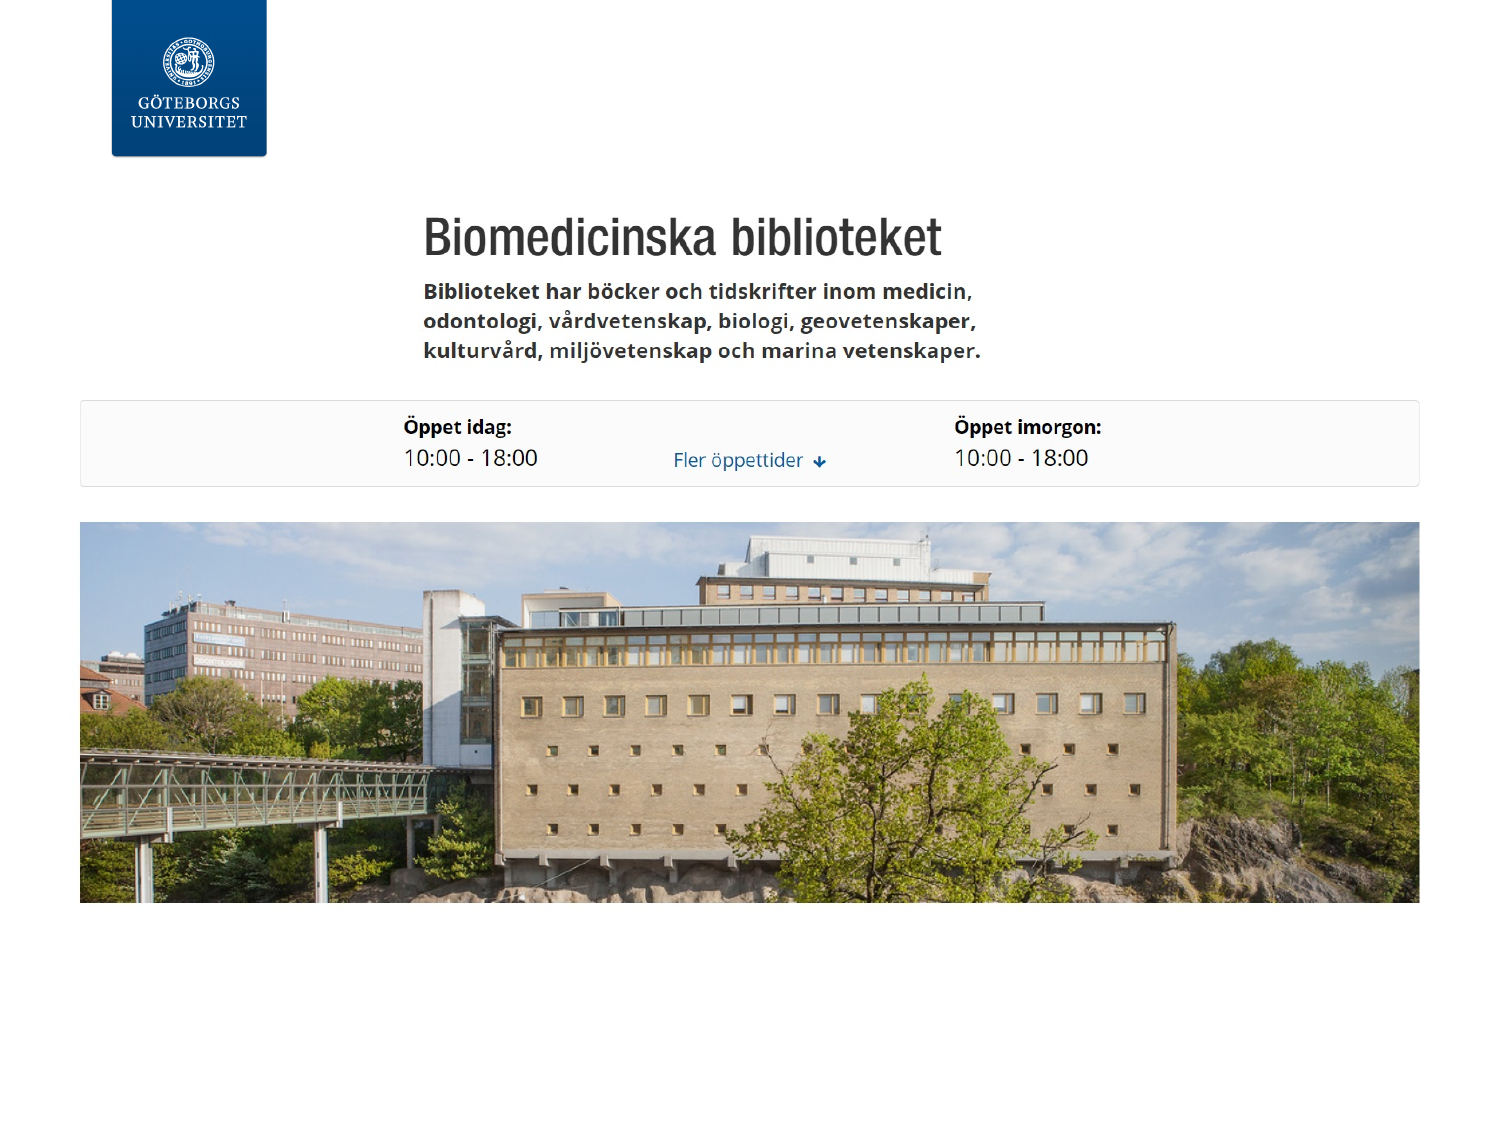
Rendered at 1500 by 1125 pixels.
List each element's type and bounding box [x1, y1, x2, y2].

picture [0, 185, 1500, 940]
picture [110, 0, 268, 159]
